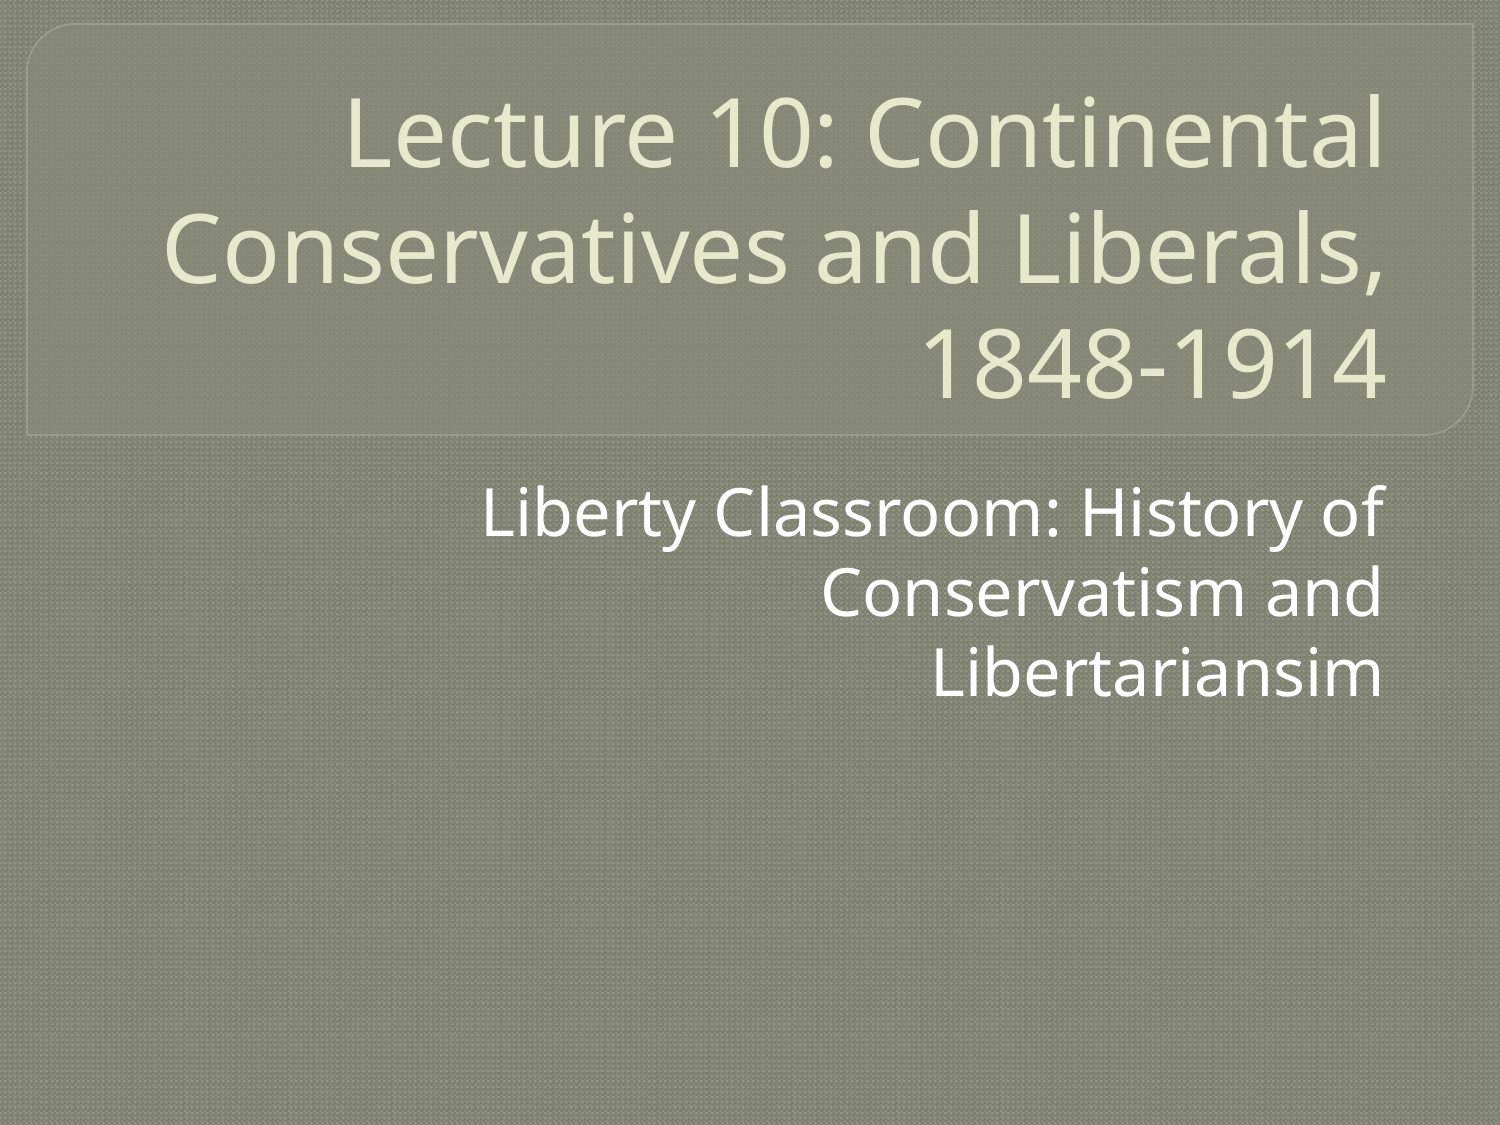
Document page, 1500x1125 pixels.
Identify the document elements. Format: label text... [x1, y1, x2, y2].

title Lecture 10: Continental Conservatives and Liberals, 1848-1914 [76, 62, 1427, 425]
subtitle Liberty Classroom: History of Conservatism and Libertariansim [350, 462, 1427, 750]
